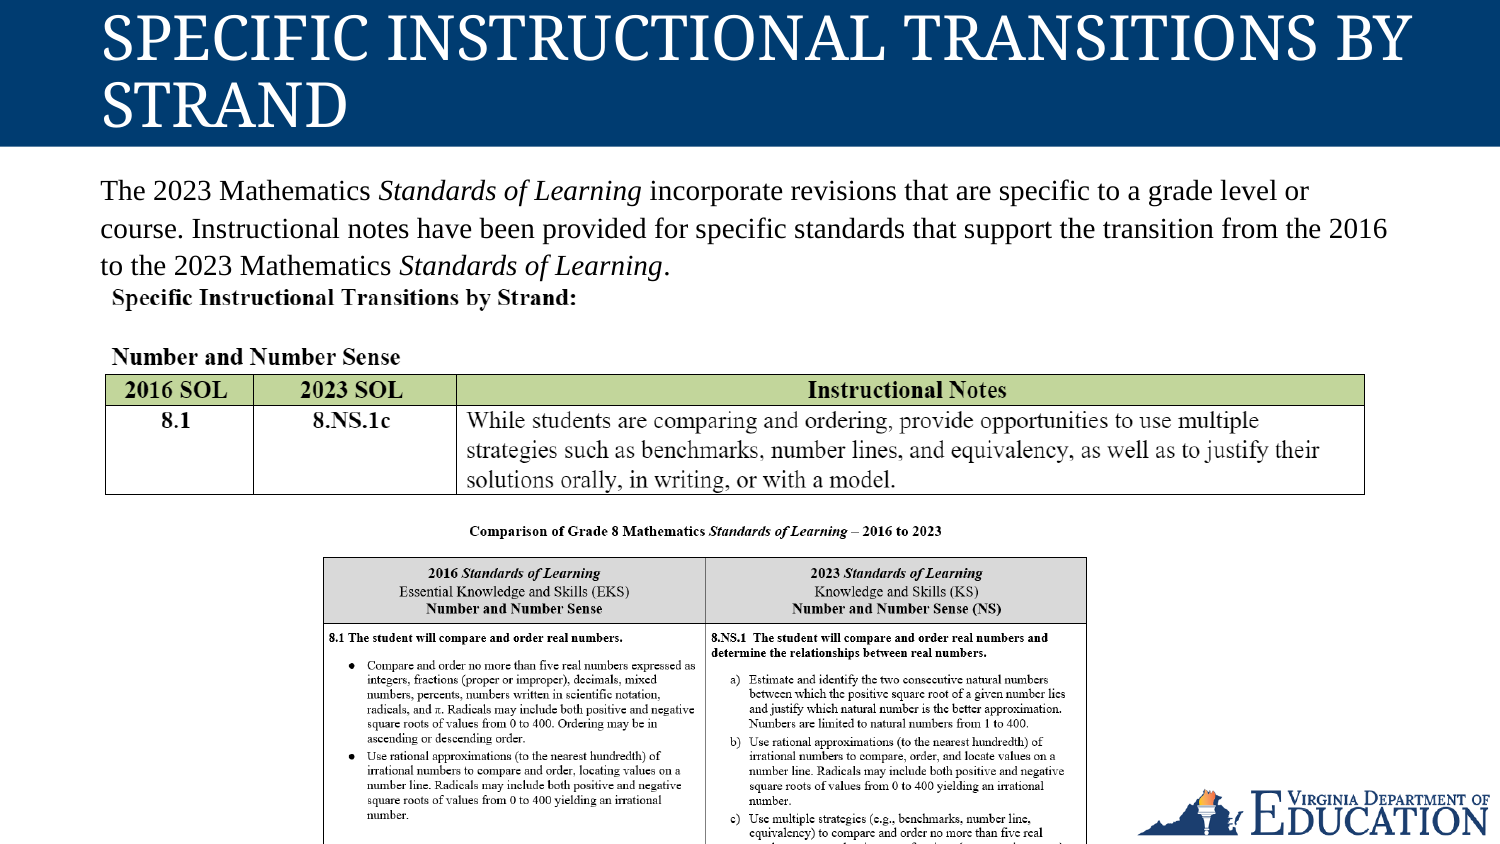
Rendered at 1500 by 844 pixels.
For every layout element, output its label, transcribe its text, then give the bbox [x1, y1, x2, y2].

picture [1129, 781, 1496, 839]
picture [89, 278, 1383, 844]
text_box The 2023 Mathematics Standards of Learning incorporate revisions that are specific to a grade level or course. Instructional notes have been provided for specific standards that support the transition from the 2016 to the 2023 Mathematics Standards of Learning. [85, 161, 1415, 289]
title Specific Instructional Transitions by Strand [0, 0, 1500, 147]
